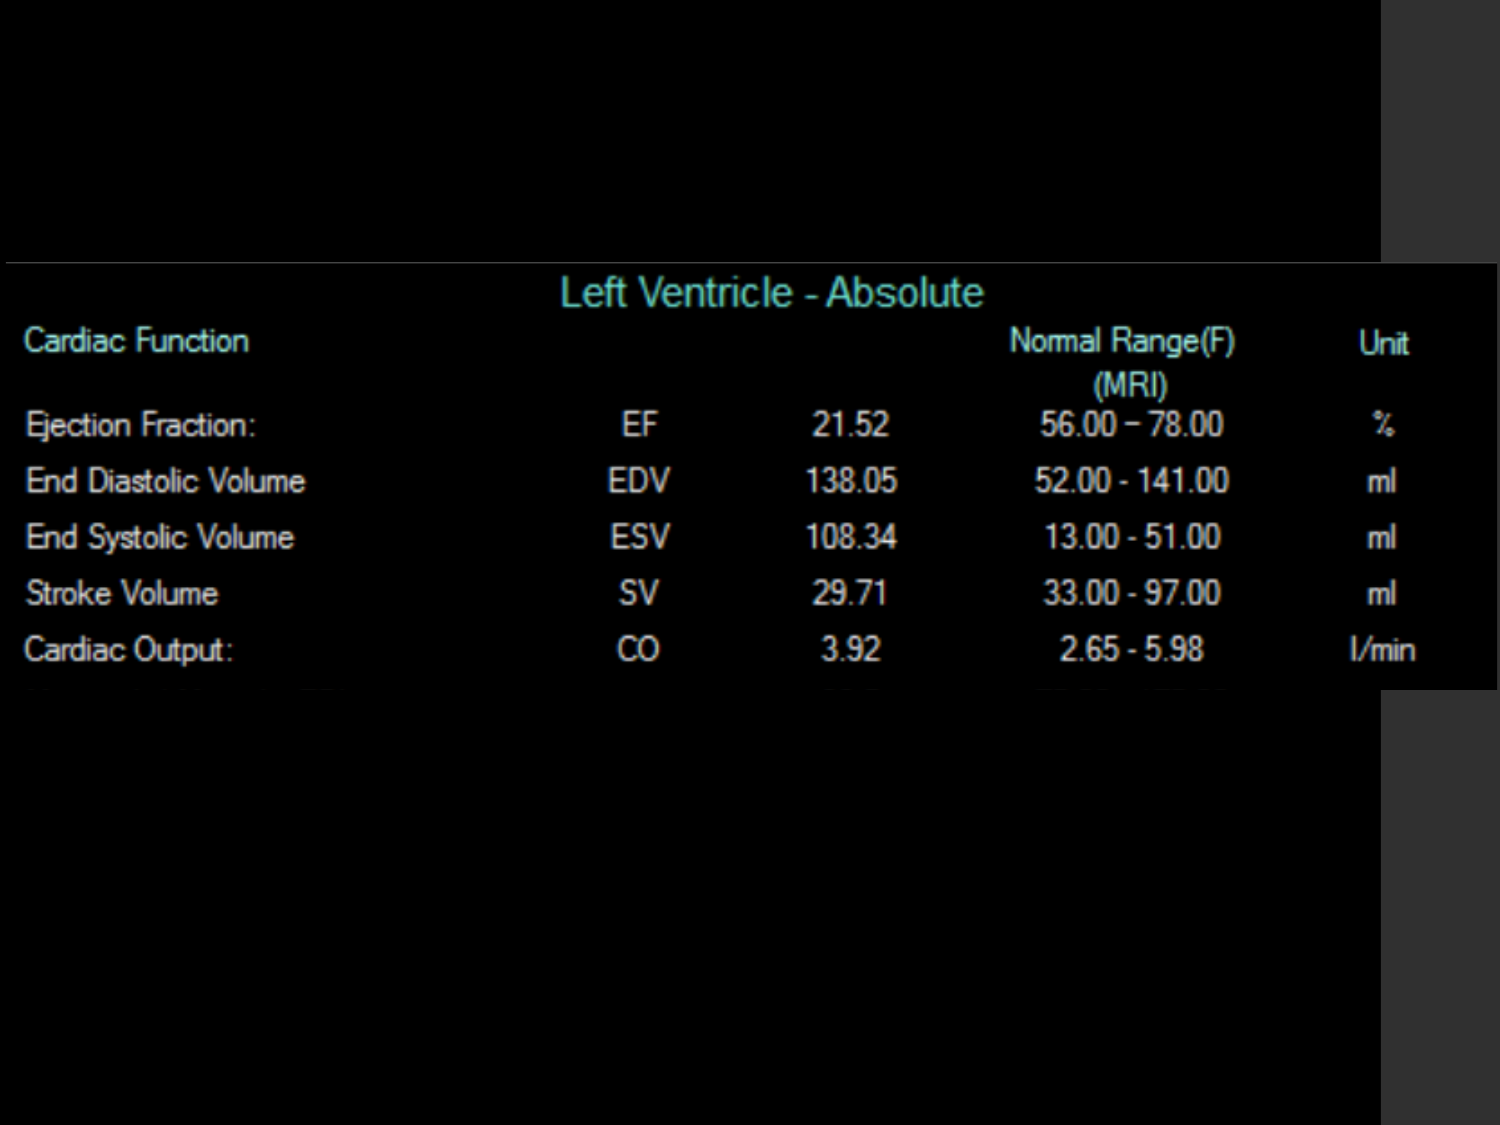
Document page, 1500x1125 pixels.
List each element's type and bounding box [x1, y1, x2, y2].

list [5, 262, 1498, 690]
